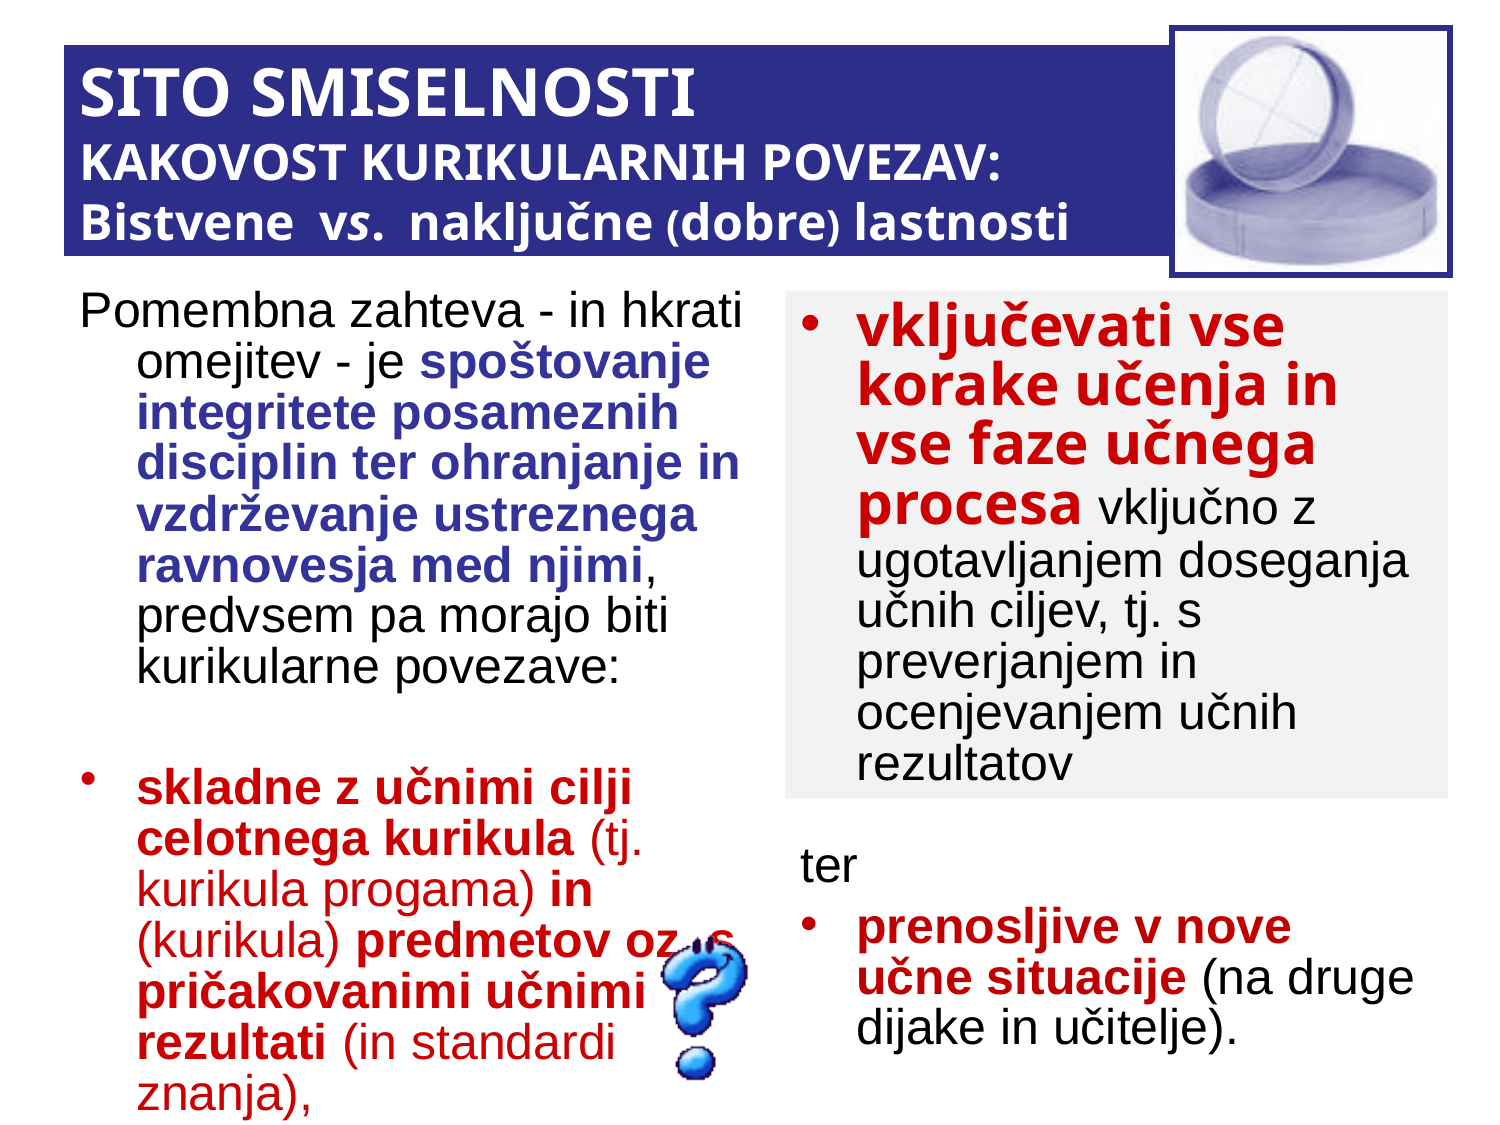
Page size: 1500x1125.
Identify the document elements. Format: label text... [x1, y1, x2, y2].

title SITO SMISELNOSTI KAKOVOST KURIKULARNIH POVEZAV: Bistvene vs. naključne (dobre) lastnosti [64, 45, 1169, 256]
picture [631, 916, 787, 1083]
text_box ter prenosljive v nove učne situacije (na druge dijake in učitelje). [785, 834, 1437, 1052]
picture [1174, 30, 1448, 273]
text_box [64, 751, 1445, 1125]
list vključevati vse korake učenja in vse faze učnega procesa vključno z ugotavljanjem doseganja učnih ciljev, tj. s preverjanjem in ocenjevanjem učnih rezultatov [785, 290, 1448, 799]
list Pomembna zahteva - in hkrati omejitev - je spoštovanje integritete posameznih disciplin ter ohranjanje in vzdrževanje ustreznega ravnovesja med njimi, predvsem pa morajo biti kurikularne povezave: skladne z učnimi cilji celotnega kurikula (tj. kurikula progama) in (kurikula) predmetov oz. s pričakovanimi učnimi rezultati (in standardi znanja), [64, 278, 786, 751]
